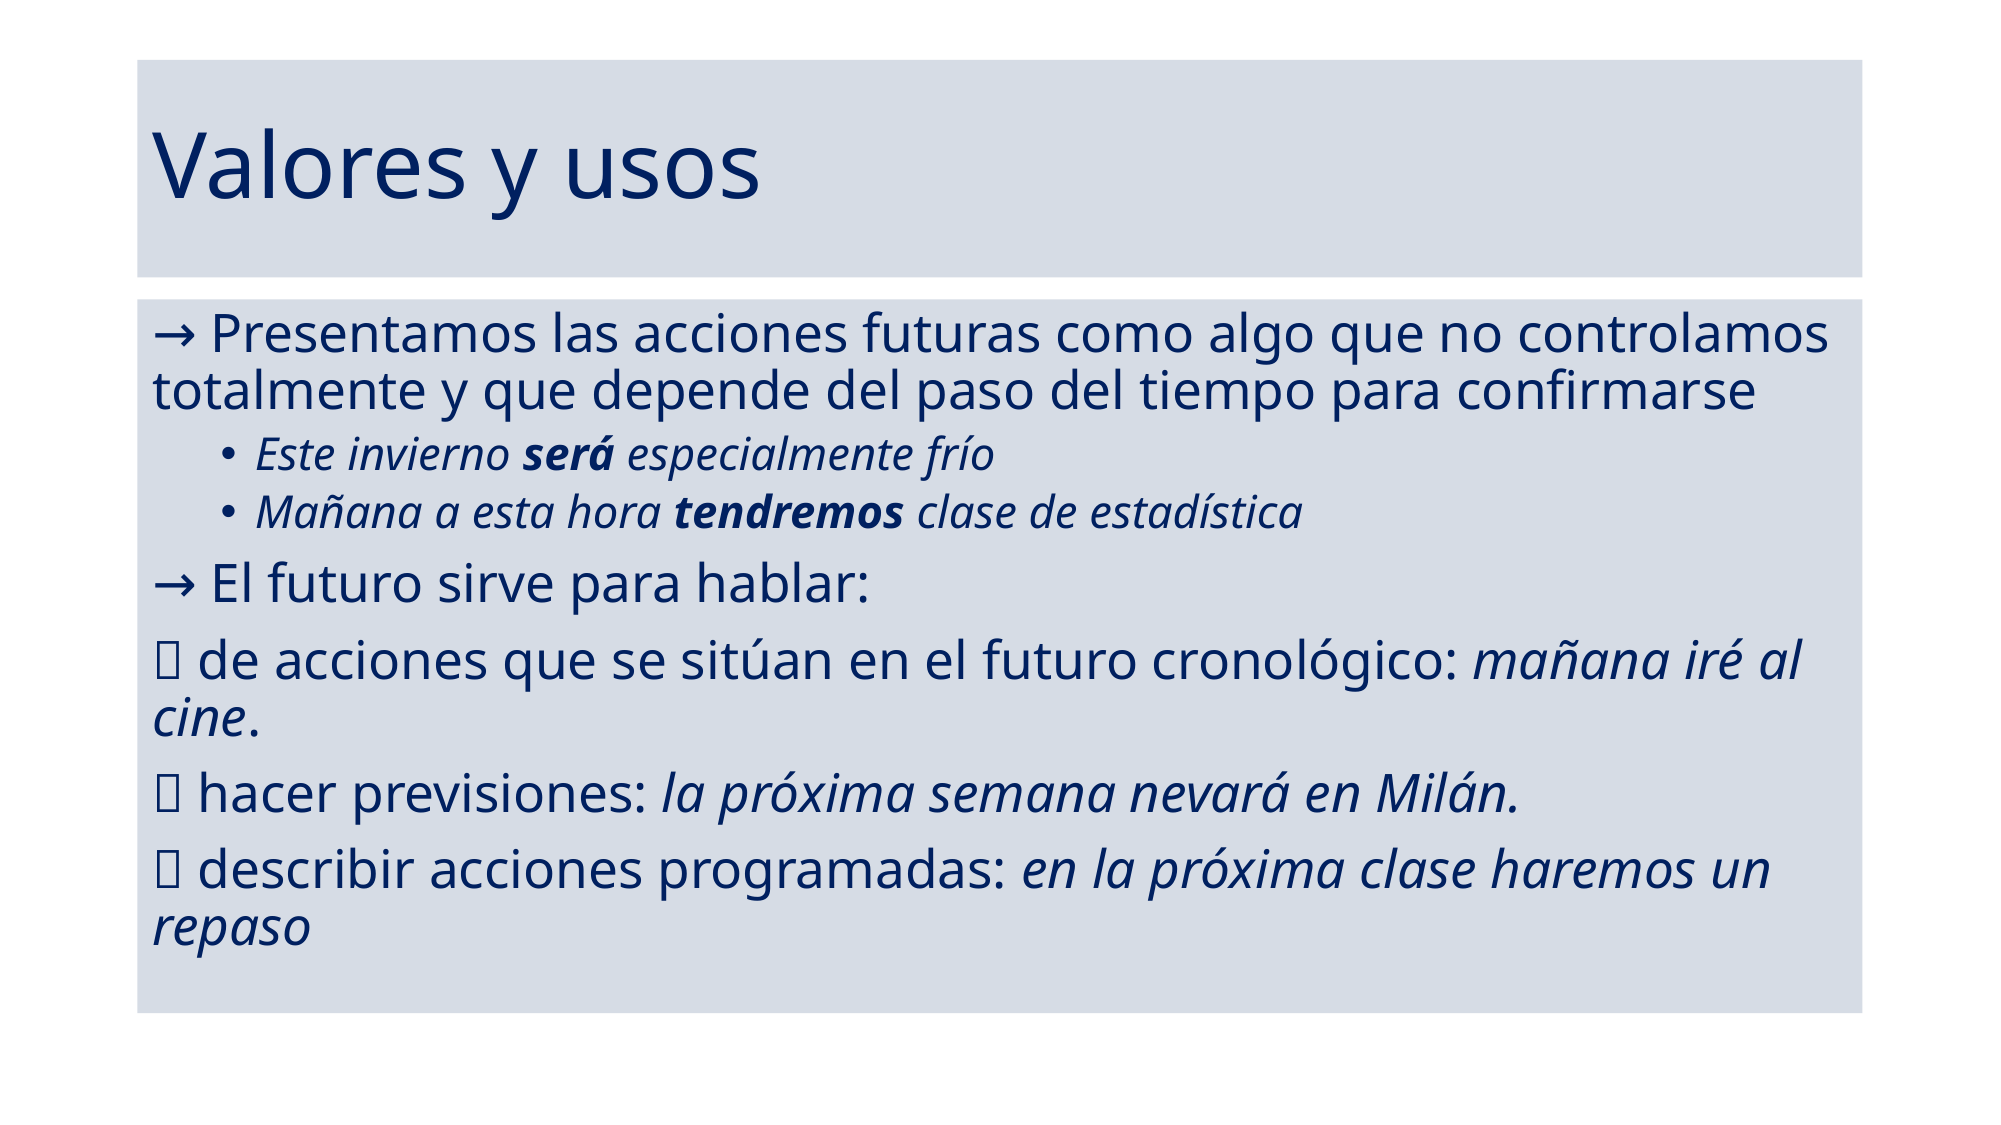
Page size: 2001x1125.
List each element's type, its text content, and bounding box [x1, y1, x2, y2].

title Valores y usos [137, 59, 1863, 278]
list → Presentamos las acciones futuras como algo que no controlamos totalmente y que depende del paso del tiempo para confirmarse Este invierno será especialmente frío Mañana a esta hora tendremos clase de estadística → El futuro sirve para hablar:  de acciones que se sitúan en el futuro cronológico: mañana iré al cine.  hacer previsiones: la próxima semana nevará en Milán.  describir acciones programadas: en la próxima clase haremos un repaso [137, 299, 1863, 1014]
